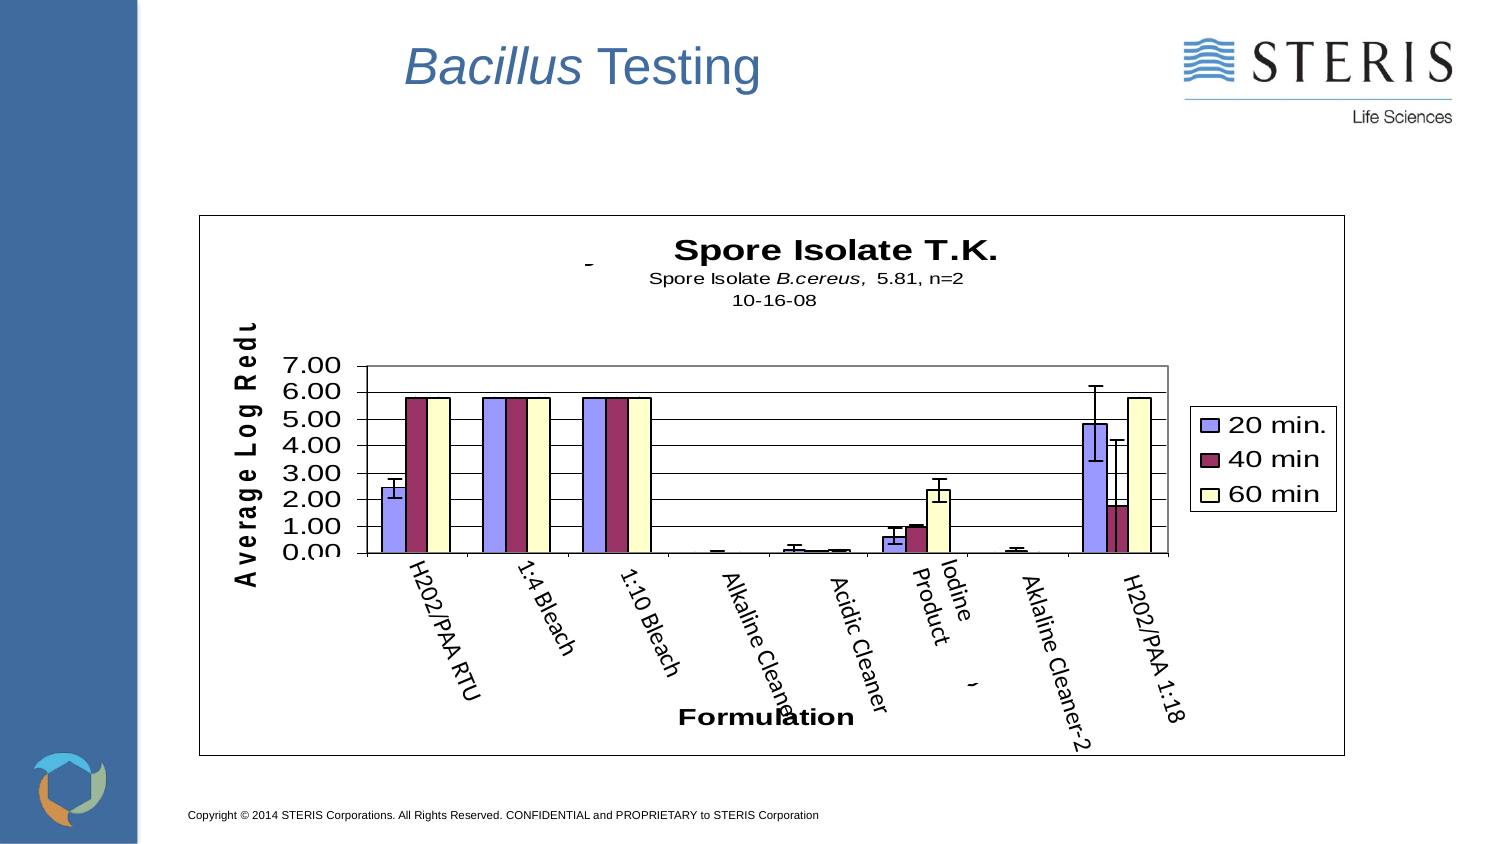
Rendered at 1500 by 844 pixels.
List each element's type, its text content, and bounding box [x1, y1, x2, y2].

title Bacillus Testing [388, 38, 1500, 90]
picture [28, 747, 112, 831]
picture [1182, 90, 1453, 124]
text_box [189, 207, 1356, 763]
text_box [546, 234, 667, 290]
